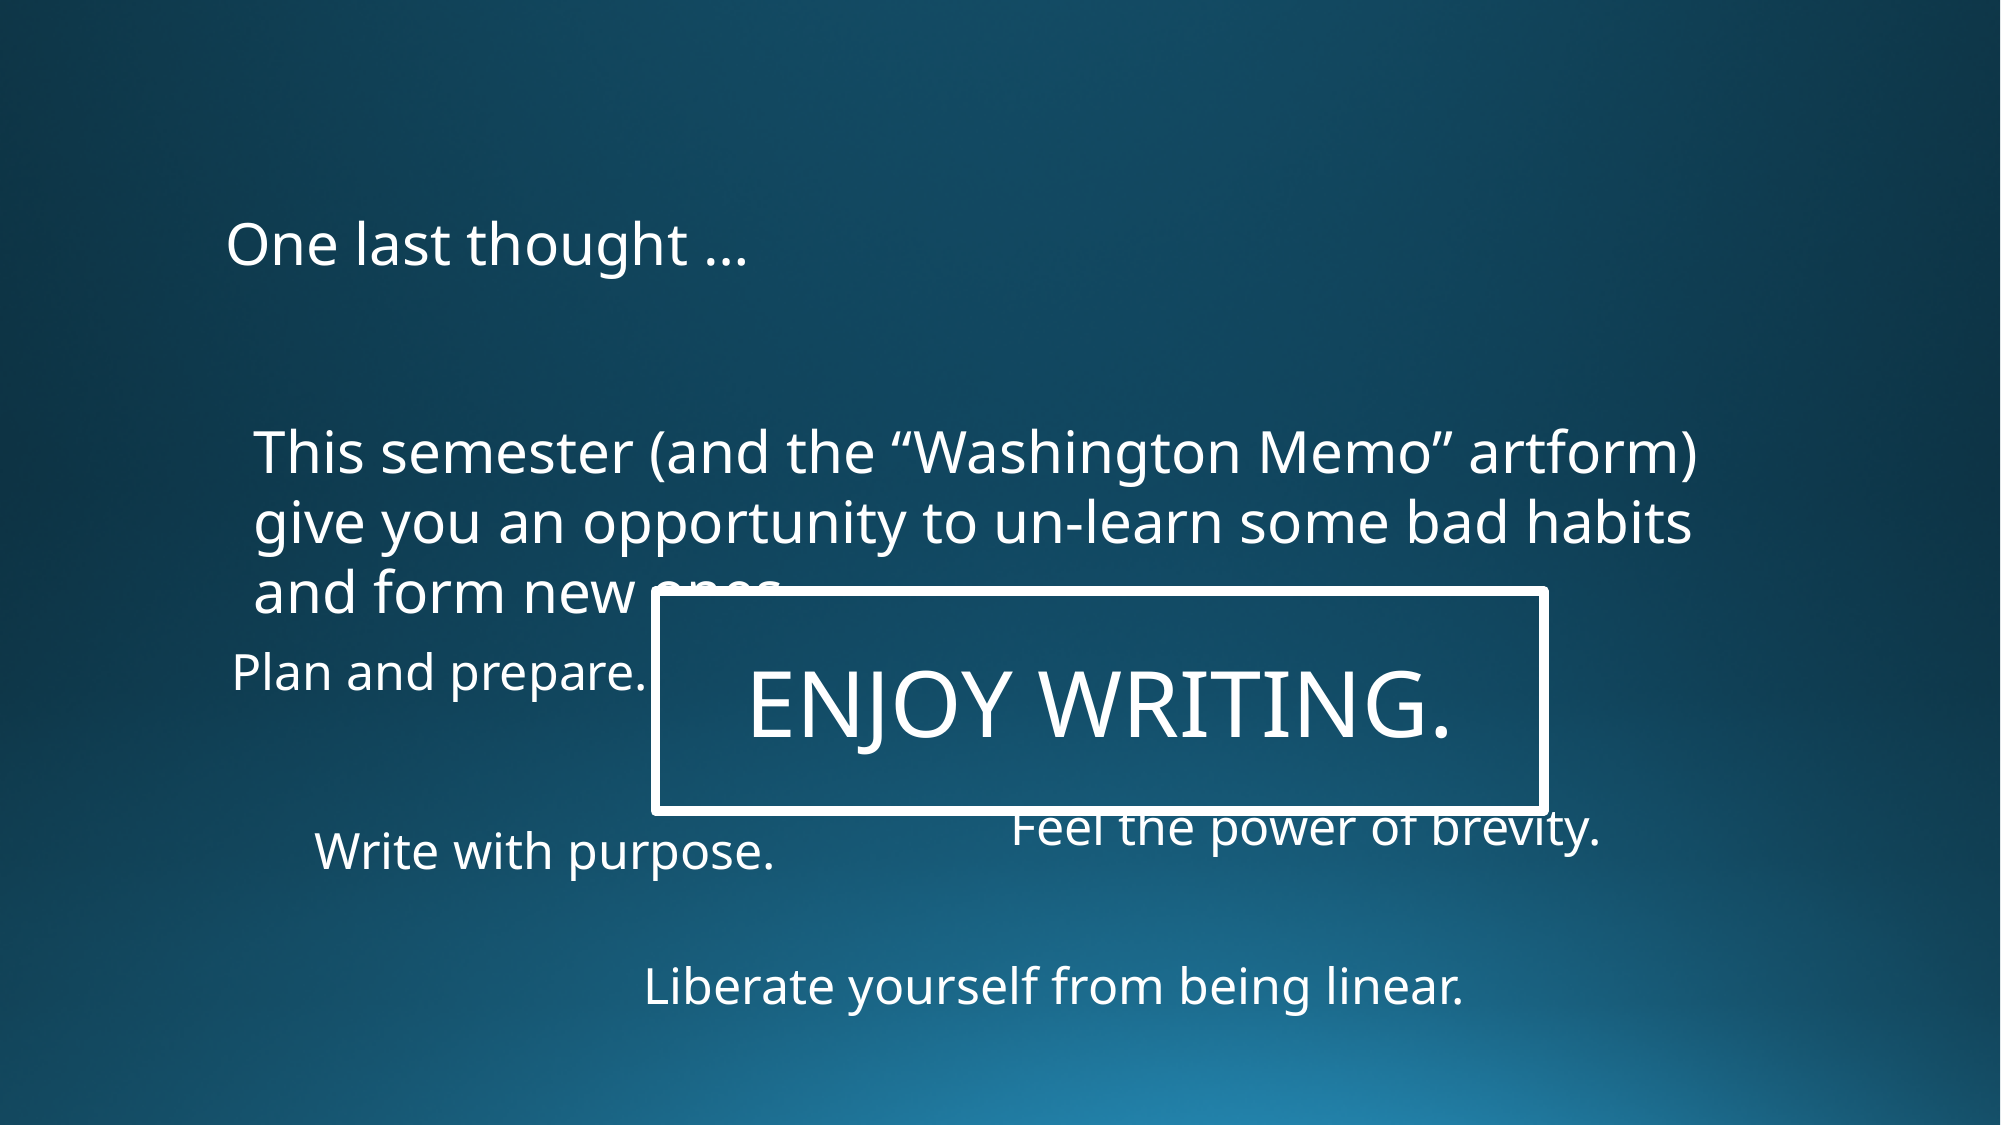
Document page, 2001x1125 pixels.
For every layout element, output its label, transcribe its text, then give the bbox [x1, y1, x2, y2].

text_box One last thought … [210, 200, 764, 285]
text_box Plan and prepare. [216, 632, 655, 708]
text_box Feel the power of brevity. [995, 788, 1617, 863]
text_box ENJOY WRITING. [655, 590, 1544, 811]
text_box Write with purpose. [299, 812, 792, 888]
picture [0, 0, 2001, 1125]
text_box This semester (and the “Washington Memo” artform) give you an opportunity to un-learn some bad habits and form new ones. [238, 407, 1814, 633]
text_box Liberate yourself from being linear. [629, 947, 1481, 1022]
